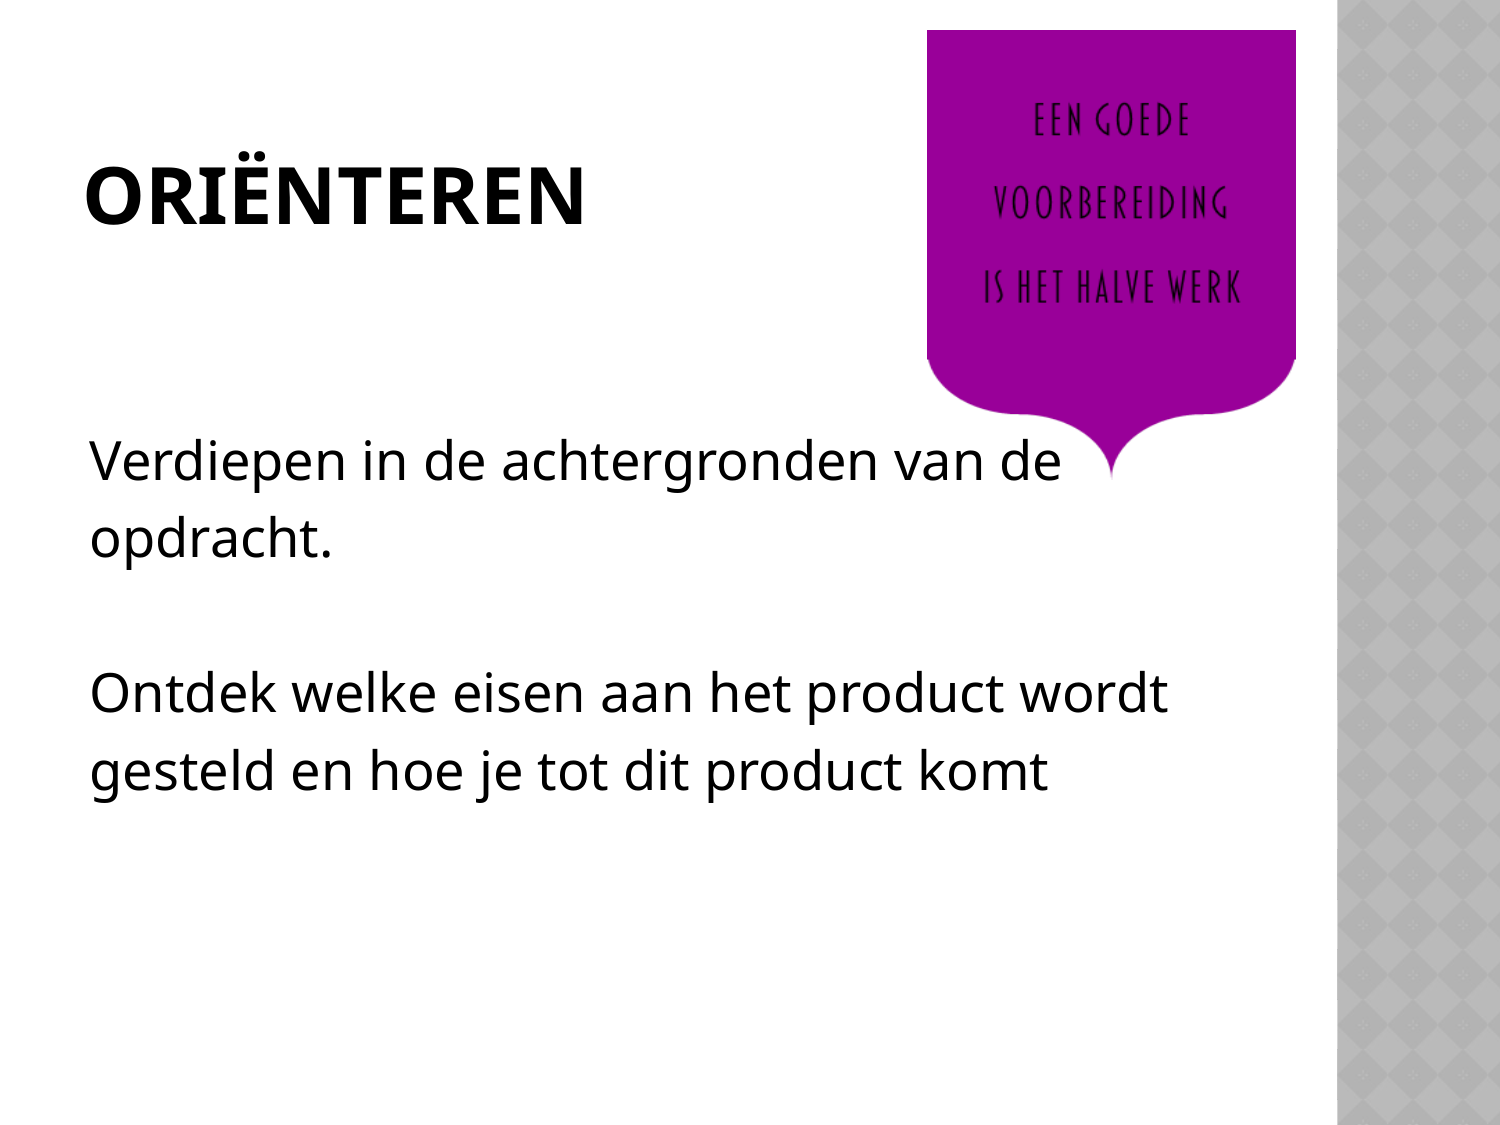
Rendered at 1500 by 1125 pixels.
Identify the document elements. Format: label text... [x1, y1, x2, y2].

list Verdiepen in de achtergronden van de opdracht. Ontdek welke eisen aan het product wordt gesteld en hoe je tot dit product komt [75, 264, 1263, 1059]
title Oriënteren [75, 52, 680, 240]
picture [926, 30, 1296, 481]
